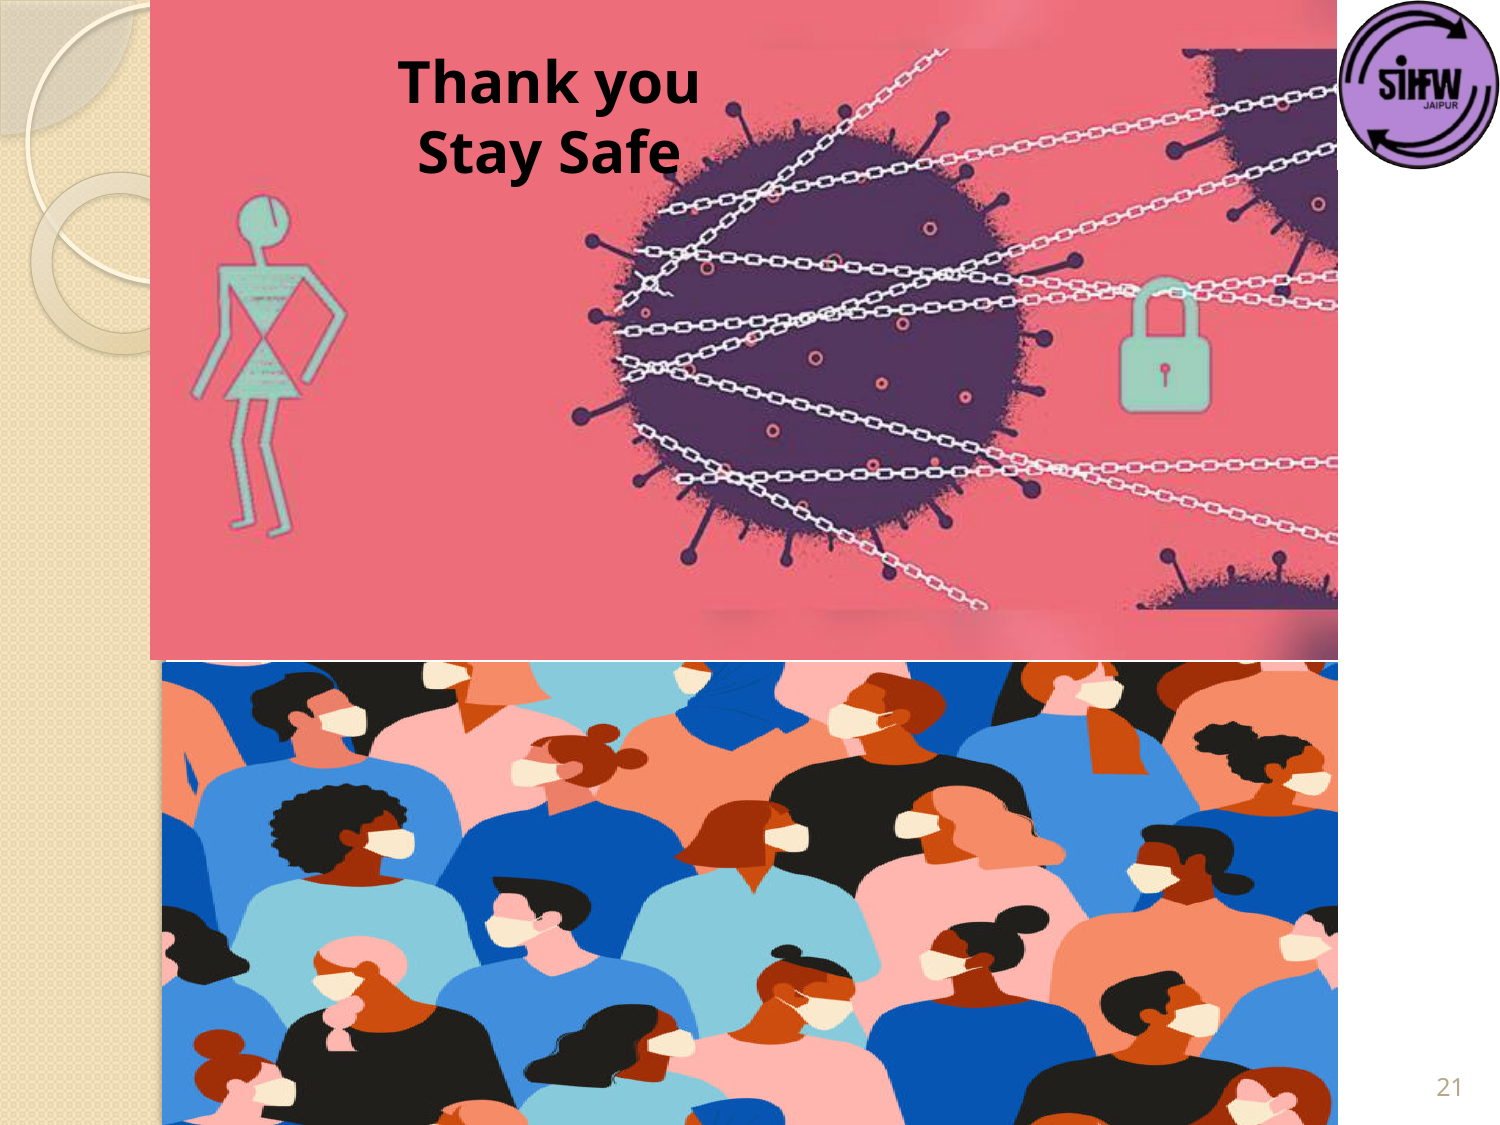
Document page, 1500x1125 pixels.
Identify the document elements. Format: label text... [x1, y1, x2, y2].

picture [162, 662, 1338, 1125]
picture [149, 0, 1500, 660]
slide_number 21 [1413, 1034, 1488, 1113]
